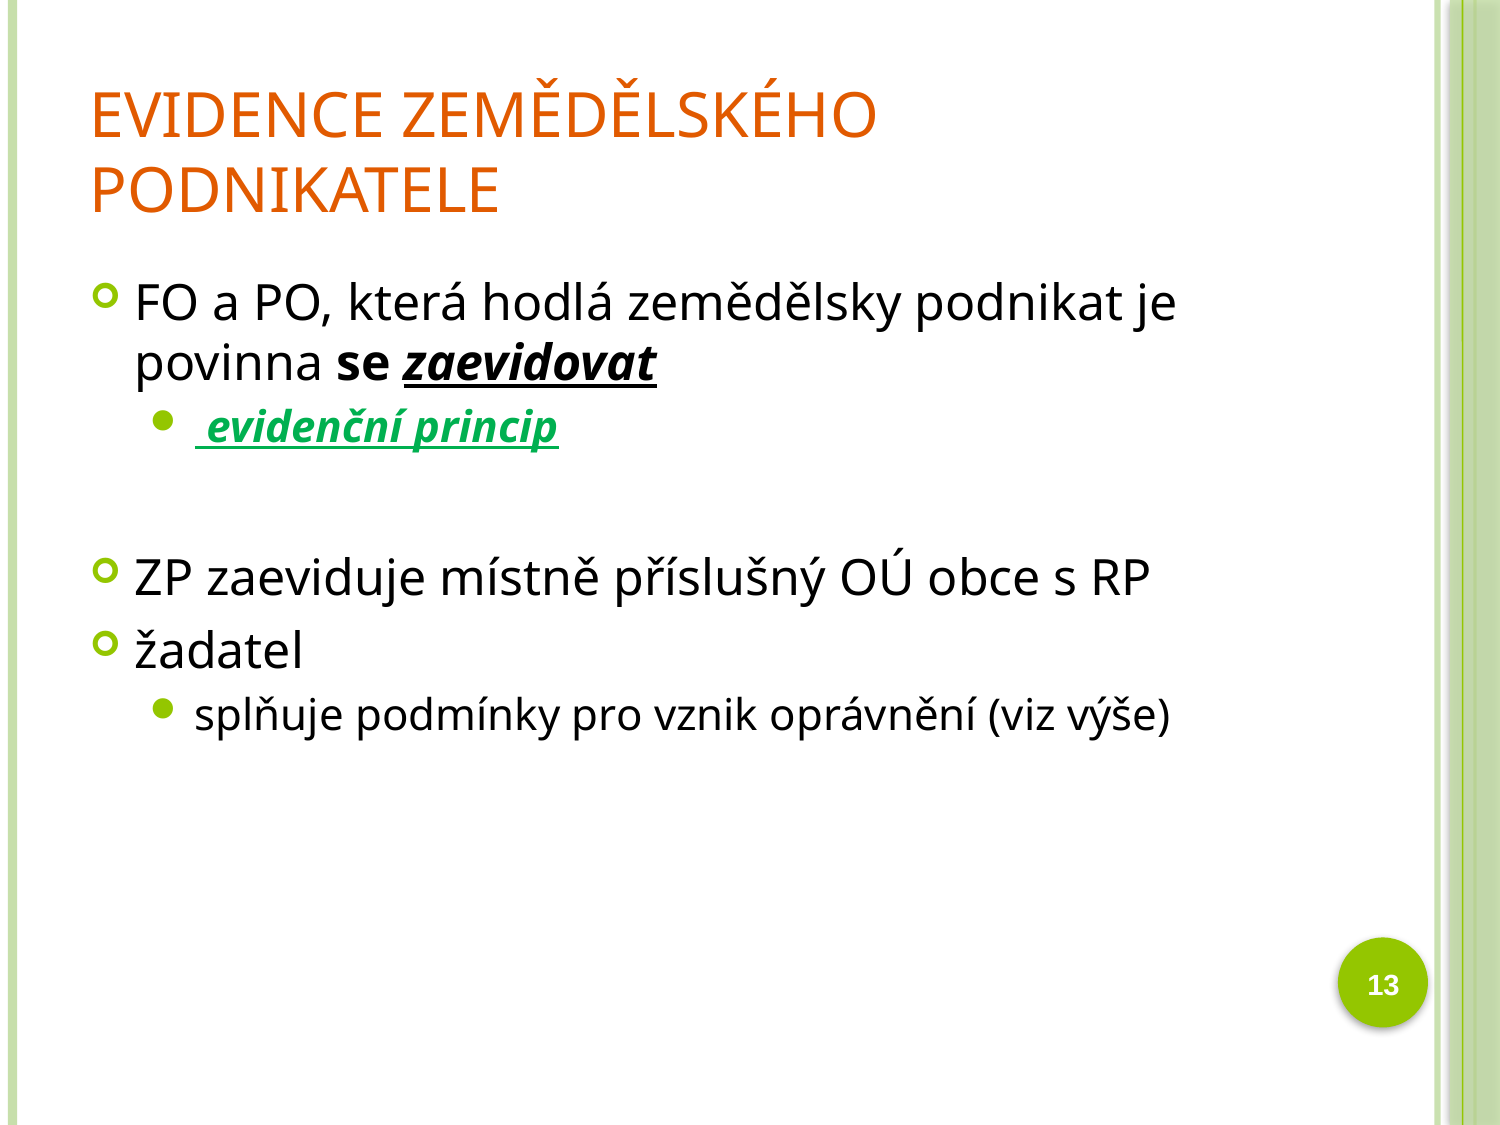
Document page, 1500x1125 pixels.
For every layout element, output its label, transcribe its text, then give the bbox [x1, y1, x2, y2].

slide_number 13 [1333, 940, 1434, 1027]
title Evidence zemědělského podnikatele [75, 45, 1300, 233]
list FO a PO, která hodlá zemědělsky podnikat je povinna se zaevidovat evidenční princip ZP zaeviduje místně příslušný OÚ obce s RP žadatel splňuje podmínky pro vznik oprávnění (viz výše) [75, 262, 1300, 1062]
